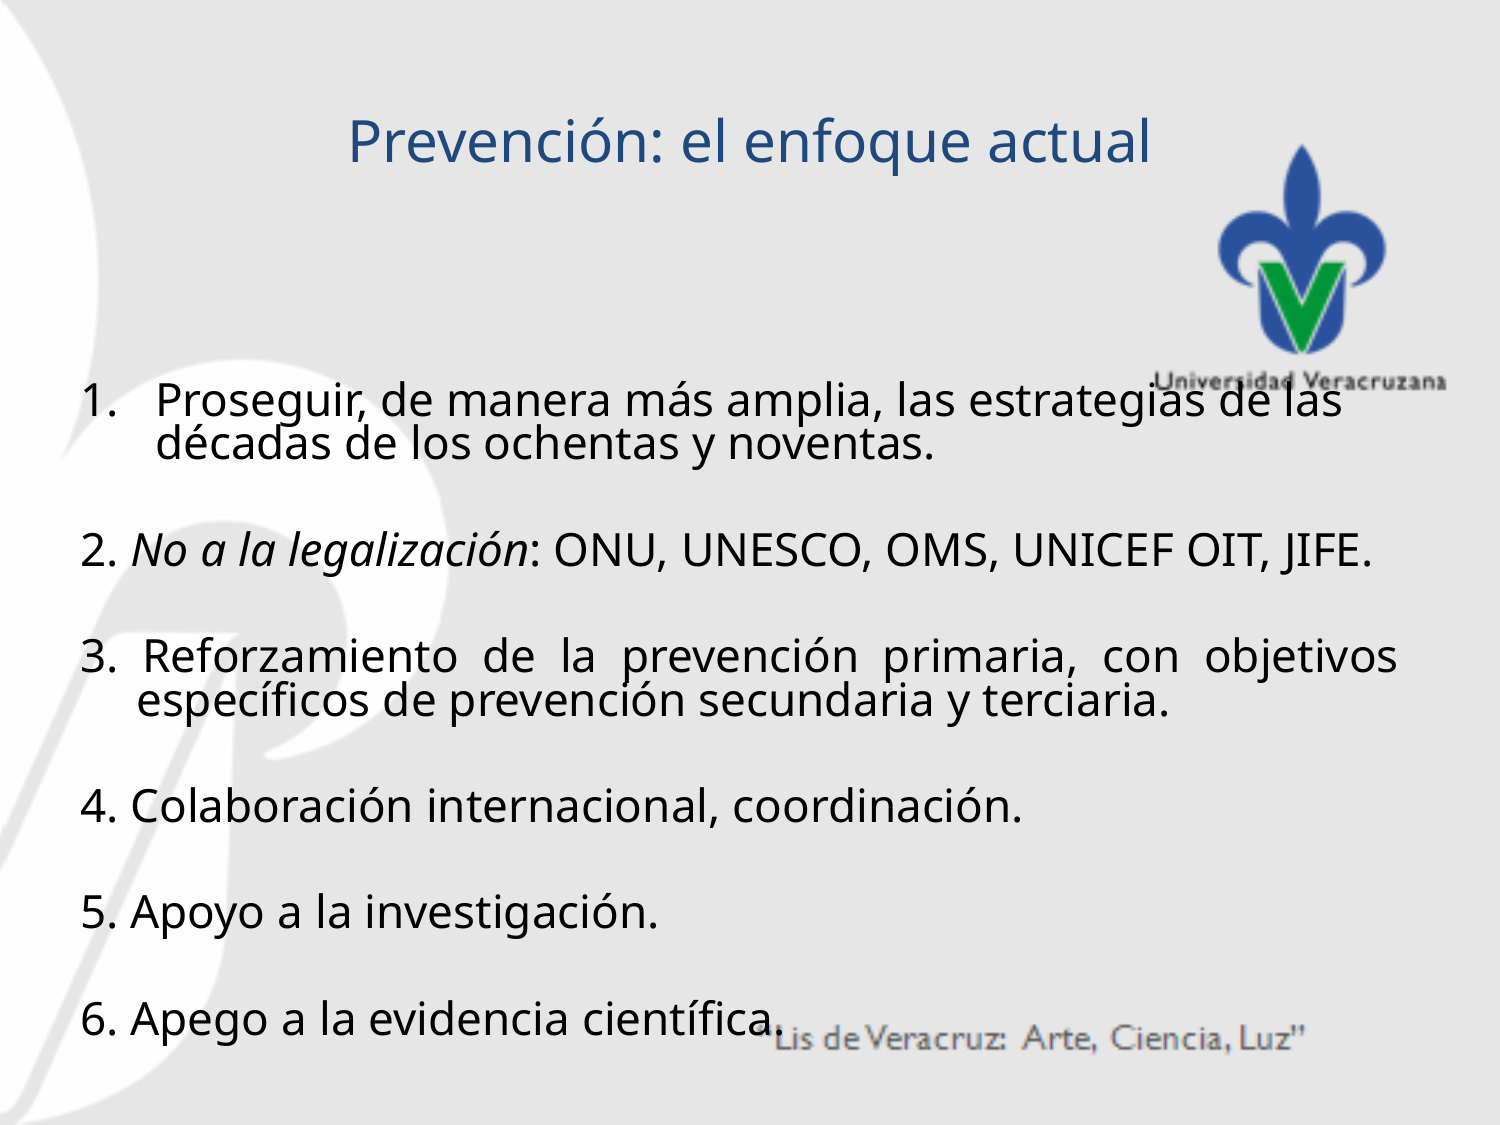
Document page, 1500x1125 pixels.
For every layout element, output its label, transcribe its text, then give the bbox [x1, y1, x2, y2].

title Prevención: el enfoque actual [75, 45, 1425, 233]
picture [0, 0, 1500, 1125]
list Proseguir, de manera más amplia, las estrategias de las décadas de los ochentas y noventas. 2. No a la legalización: ONU, UNESCO, OMS, UNICEF OIT, JIFE. 3. Reforzamiento de la prevención primaria, con objetivos específicos de prevención secundaria y terciaria. 4. Colaboración internacional, coordinación. 5. Apoyo a la investigación. 6. Apego a la evidencia científica. [64, 373, 1415, 1125]
